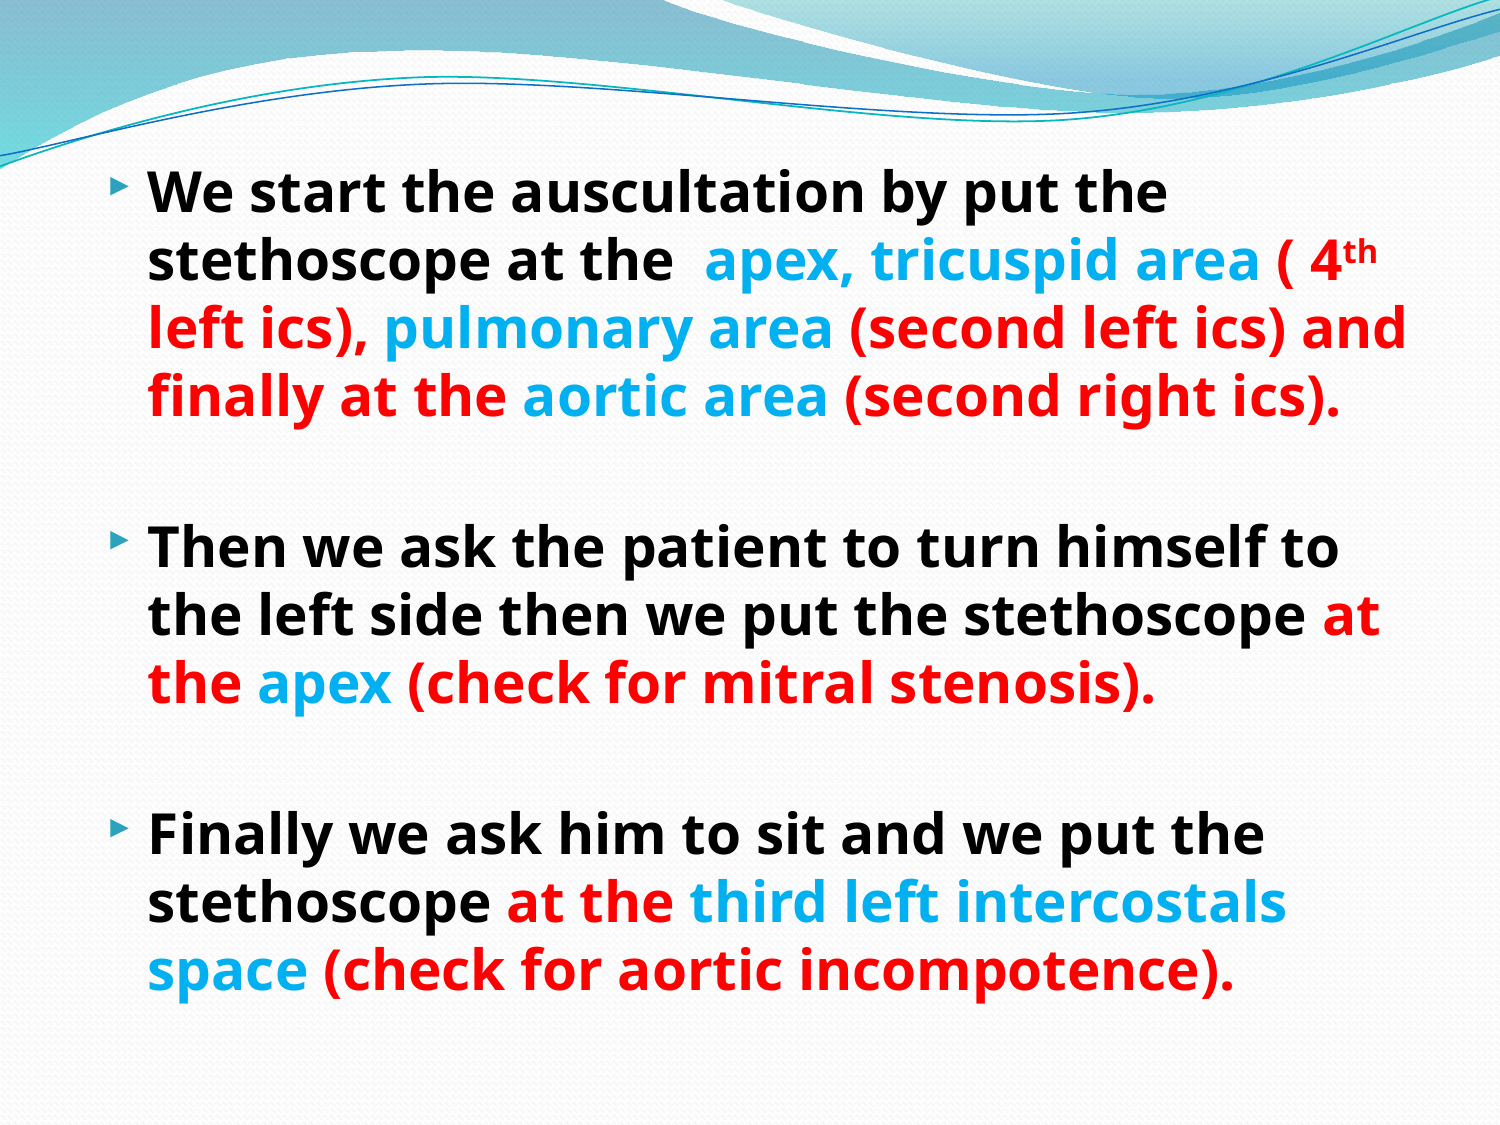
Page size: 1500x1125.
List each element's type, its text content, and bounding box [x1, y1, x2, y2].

list We start the auscultation by put the stethoscope at the apex, tricuspid area ( 4th left ics), pulmonary area (second left ics) and finally at the aortic area (second right ics). Then we ask the patient to turn himself to the left side then we put the stethoscope at the apex (check for mitral stenosis). Finally we ask him to sit and we put the stethoscope at the third left intercostals space (check for aortic incompotence). [75, 149, 1425, 1059]
